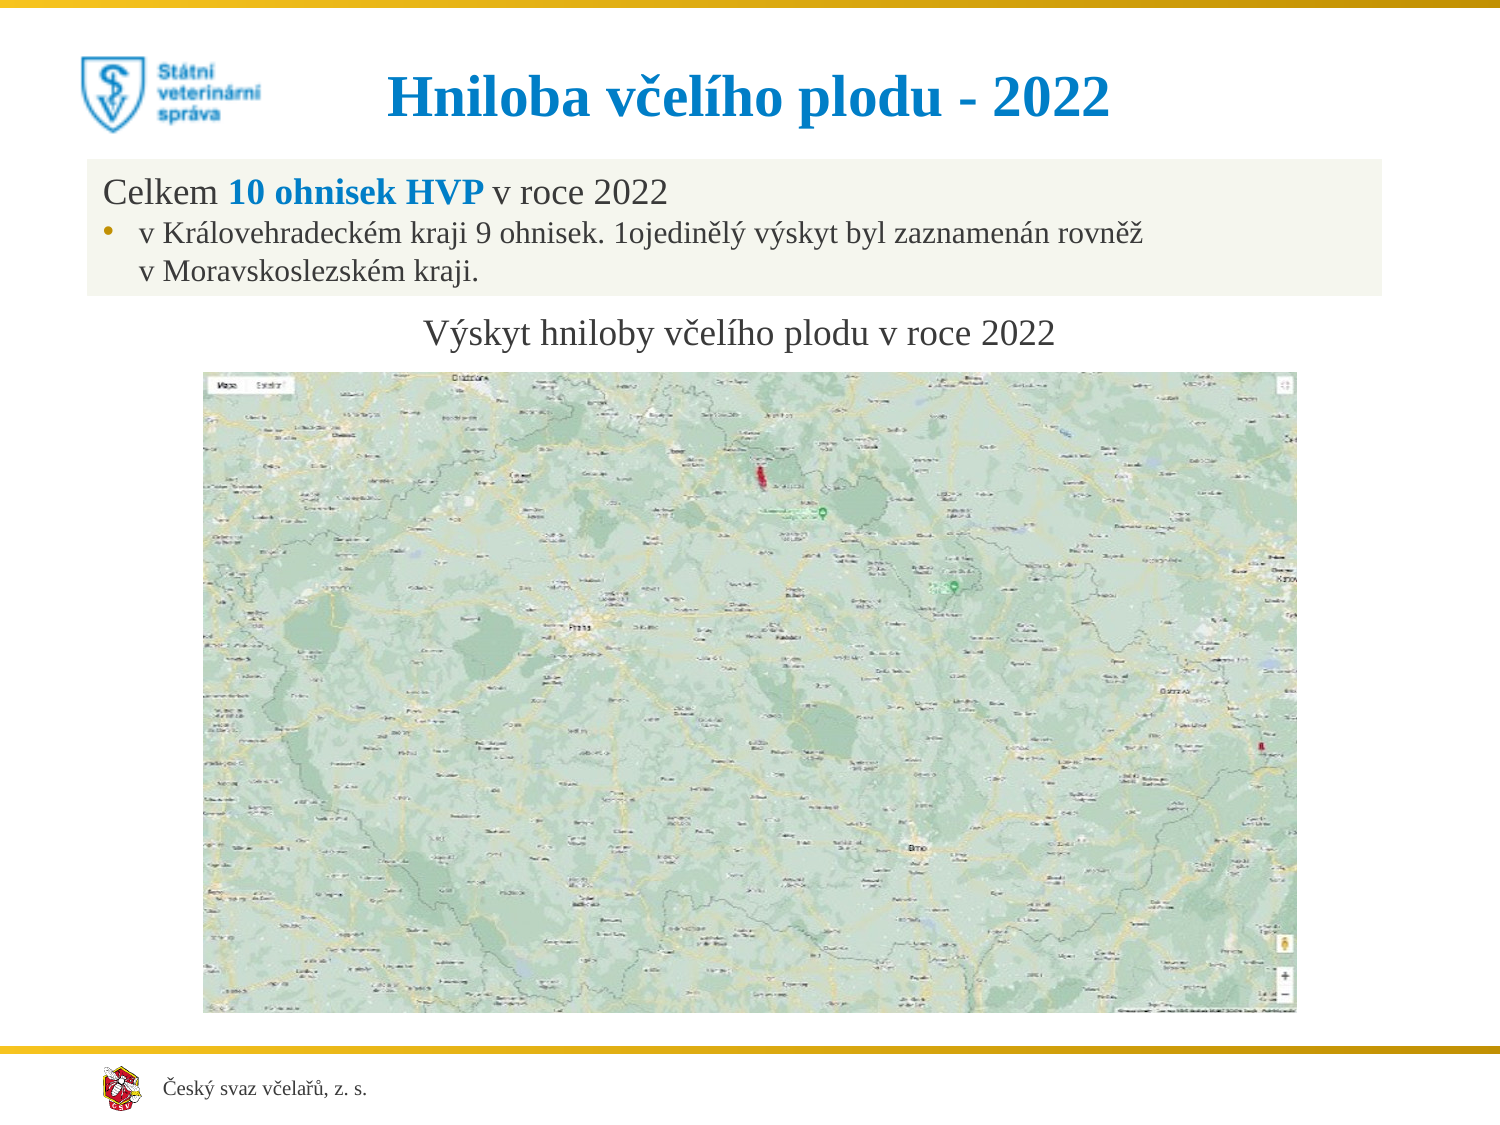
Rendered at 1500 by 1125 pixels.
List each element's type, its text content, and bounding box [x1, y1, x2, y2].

list Celkem 10 ohnisek HVP v roce 2022 v Královehradeckém kraji 9 ohnisek. 1ojedinělý výskyt byl zaznamenán rovněž v Moravskoslezském kraji. [87, 159, 1382, 296]
picture [103, 1066, 142, 1111]
picture [47, 17, 294, 154]
title Hniloba včelího plodu - 2022 [299, 57, 1397, 137]
list Výskyt hniloby včelího plodu v roce 2022 [98, 305, 1382, 362]
picture [203, 371, 1297, 1013]
